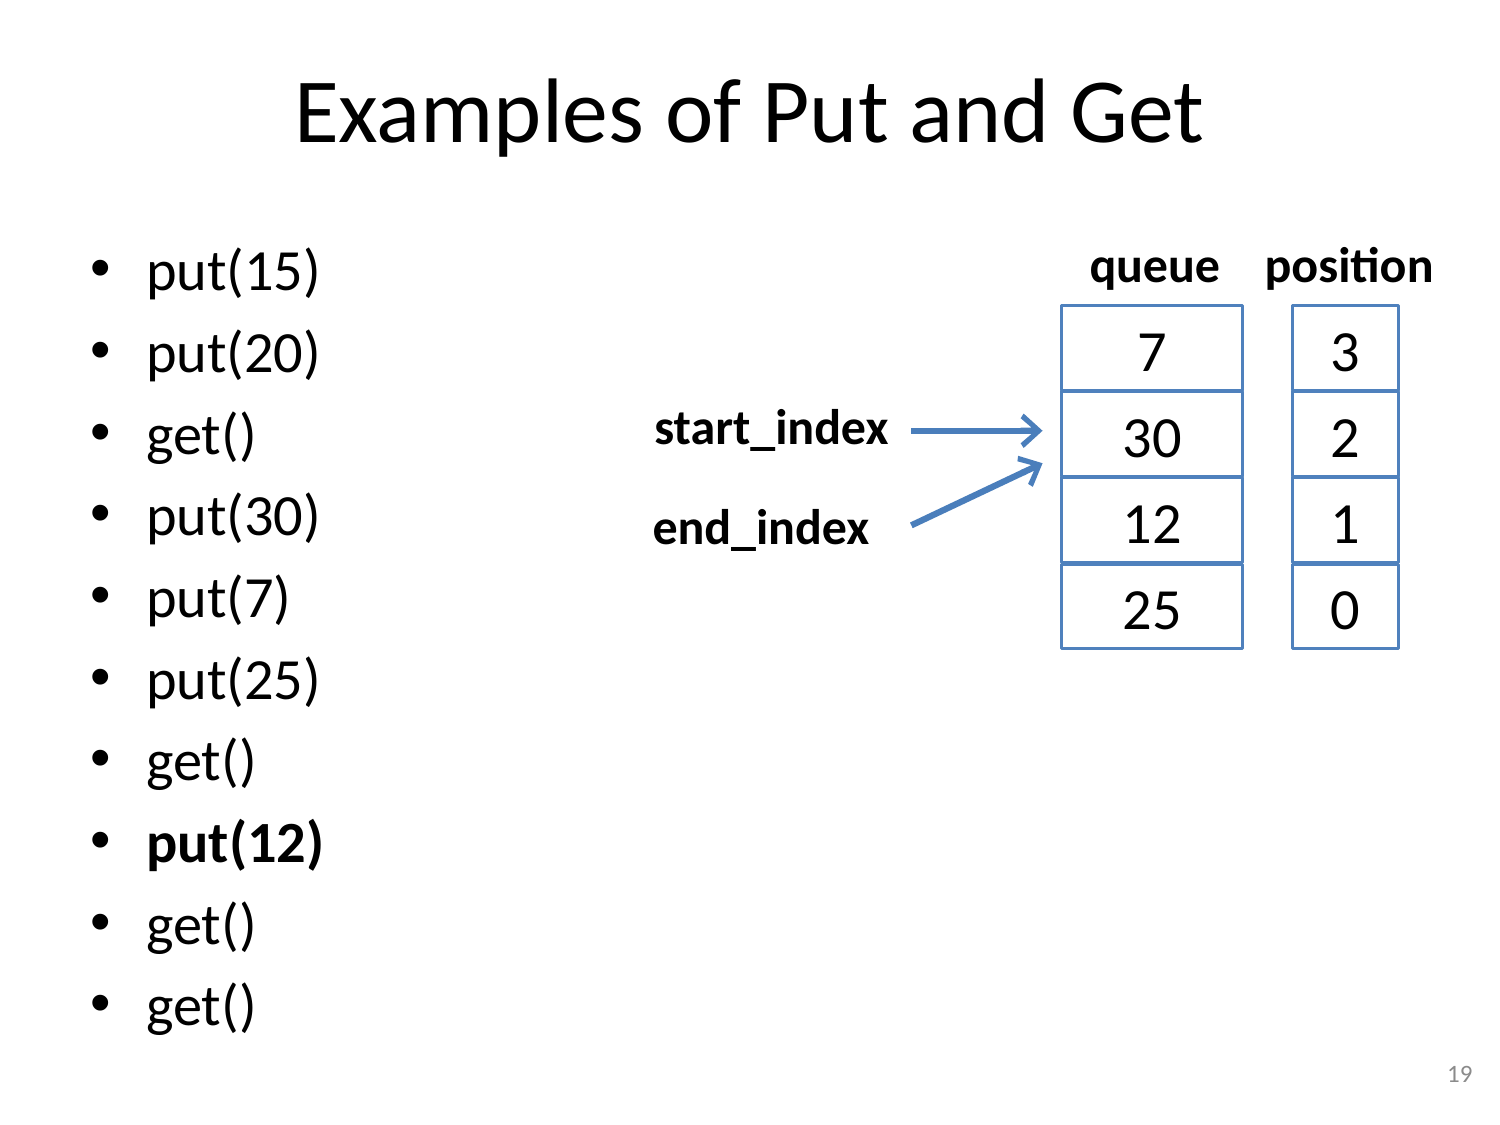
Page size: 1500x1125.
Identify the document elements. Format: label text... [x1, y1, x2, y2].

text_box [1292, 305, 1400, 651]
text_box start_index [639, 387, 904, 463]
text_box position [1249, 224, 1449, 300]
title Examples of Put and Get [75, 12, 1425, 200]
text_box end_index [637, 487, 885, 563]
text_box queue [1074, 224, 1236, 300]
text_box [911, 462, 1043, 526]
slide_number 19 [1137, 1042, 1488, 1103]
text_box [1061, 305, 1244, 651]
list put(15) put(20) get() put(30) put(7) put(25) get() put(12) get() get() [75, 224, 625, 1050]
